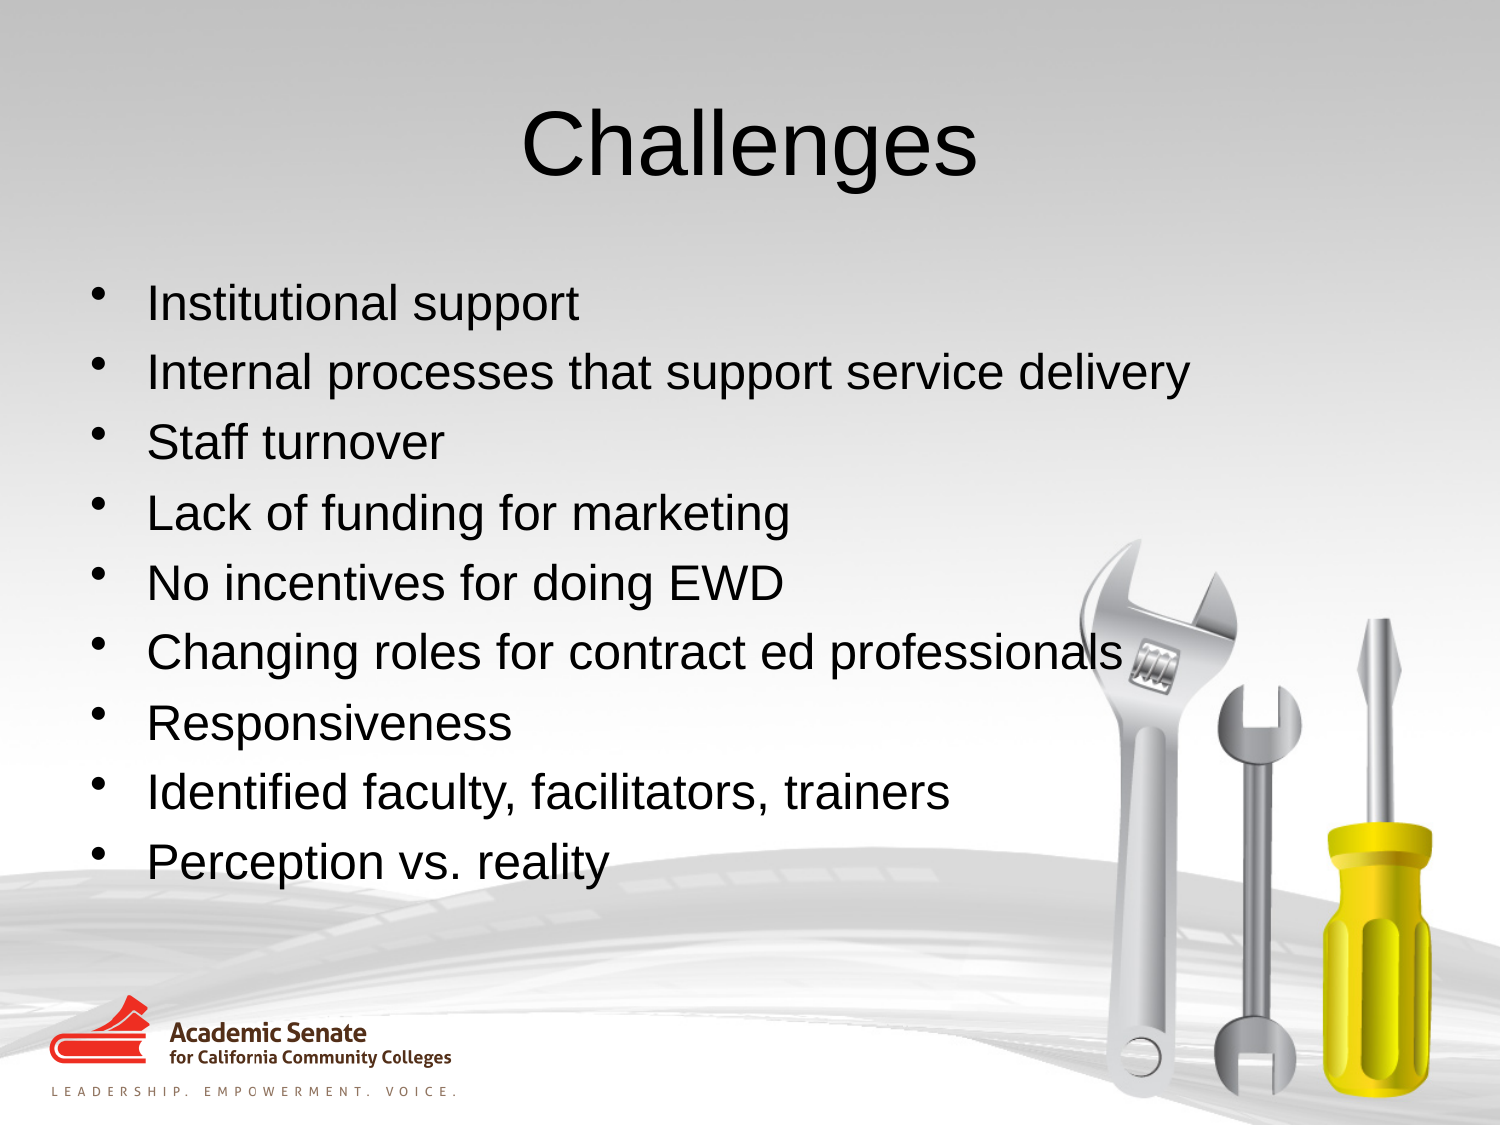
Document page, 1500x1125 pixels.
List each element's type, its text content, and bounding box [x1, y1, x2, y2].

list Institutional support Internal processes that support service delivery Staff turnover Lack of funding for marketing No incentives for doing EWD Changing roles for contract ed professionals Responsiveness Identified faculty, facilitators, trainers Perception vs. reality [75, 262, 1425, 1005]
picture [0, 0, 1500, 1125]
title Challenges [75, 45, 1425, 233]
